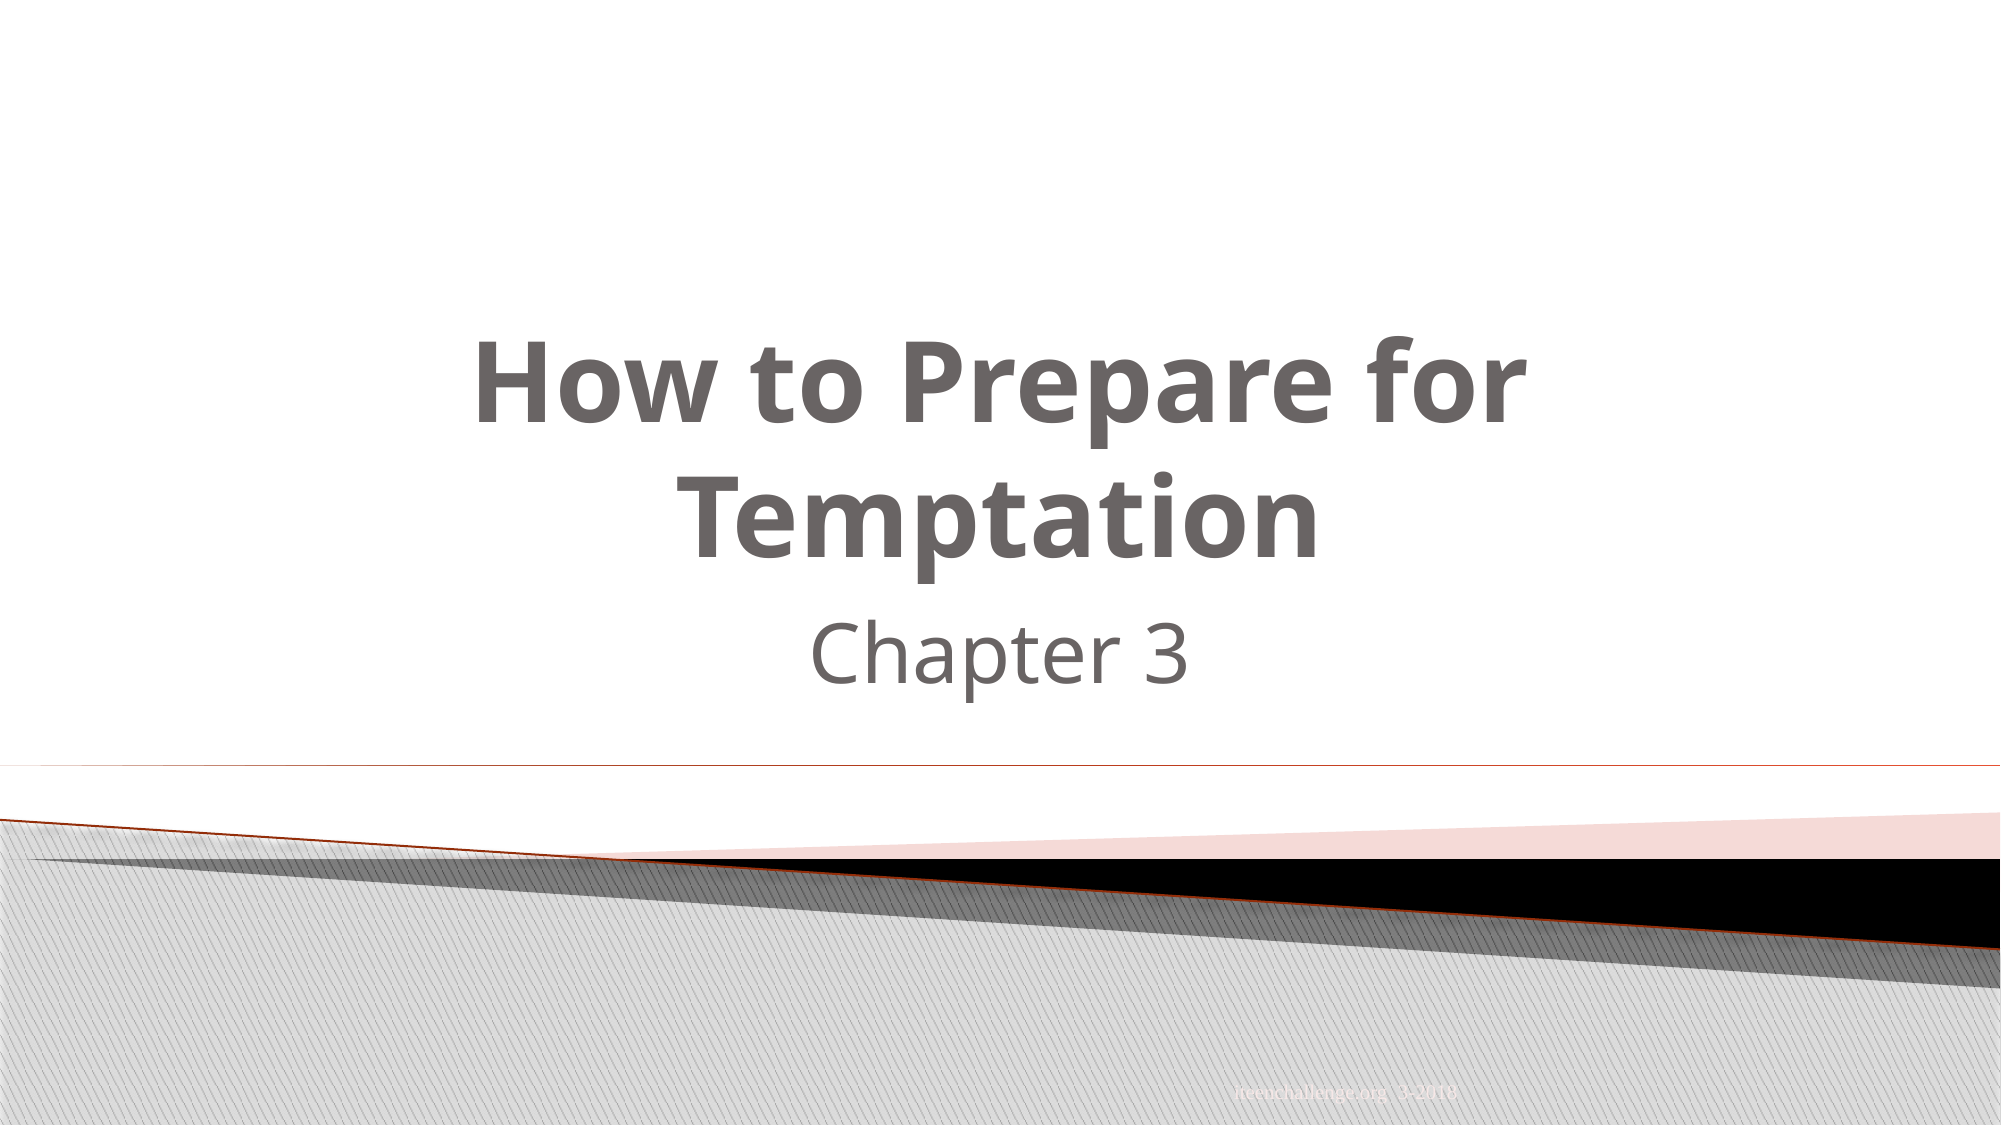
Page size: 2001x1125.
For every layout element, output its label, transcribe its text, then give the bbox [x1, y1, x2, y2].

subtitle Chapter 3 [362, 592, 1638, 790]
title How to Prepare for Temptation [150, 287, 1850, 588]
picture [7, 859, 2000, 989]
footer iteenchallenge.org 3-2018 [957, 1051, 1473, 1112]
